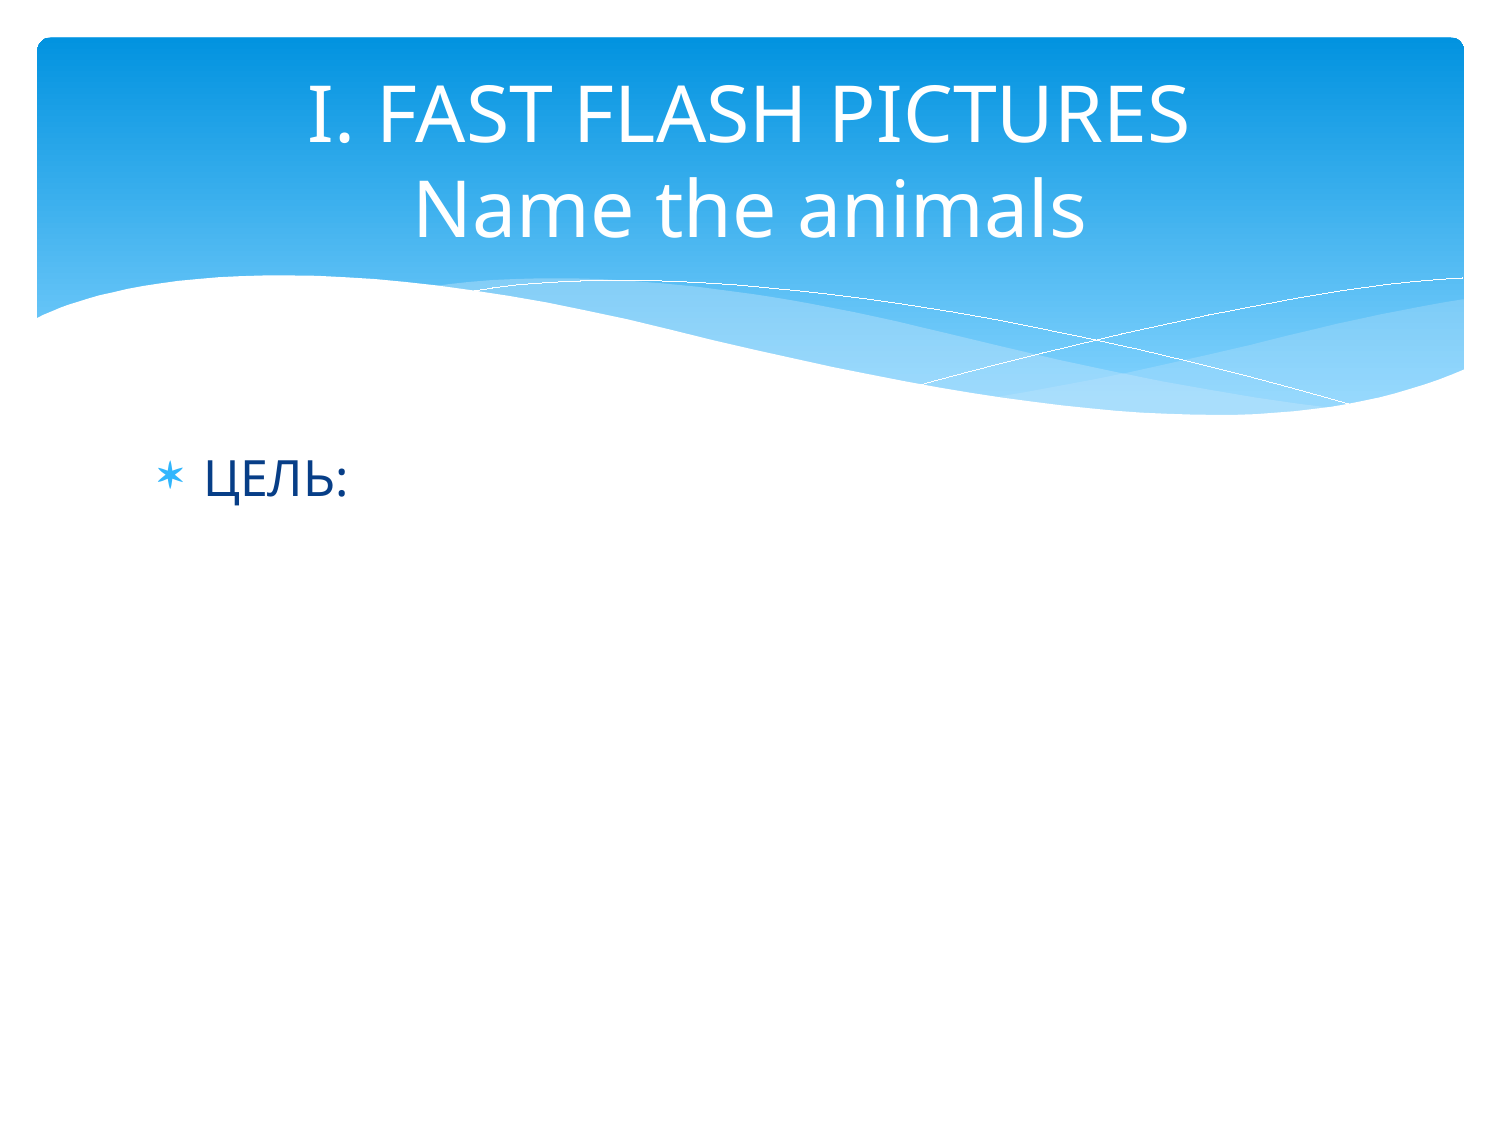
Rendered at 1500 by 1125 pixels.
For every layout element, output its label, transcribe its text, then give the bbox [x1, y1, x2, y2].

list ЦЕЛЬ: [143, 438, 1359, 1005]
title I. FAST FLASH PICTURES Name the animals [75, 55, 1425, 261]
